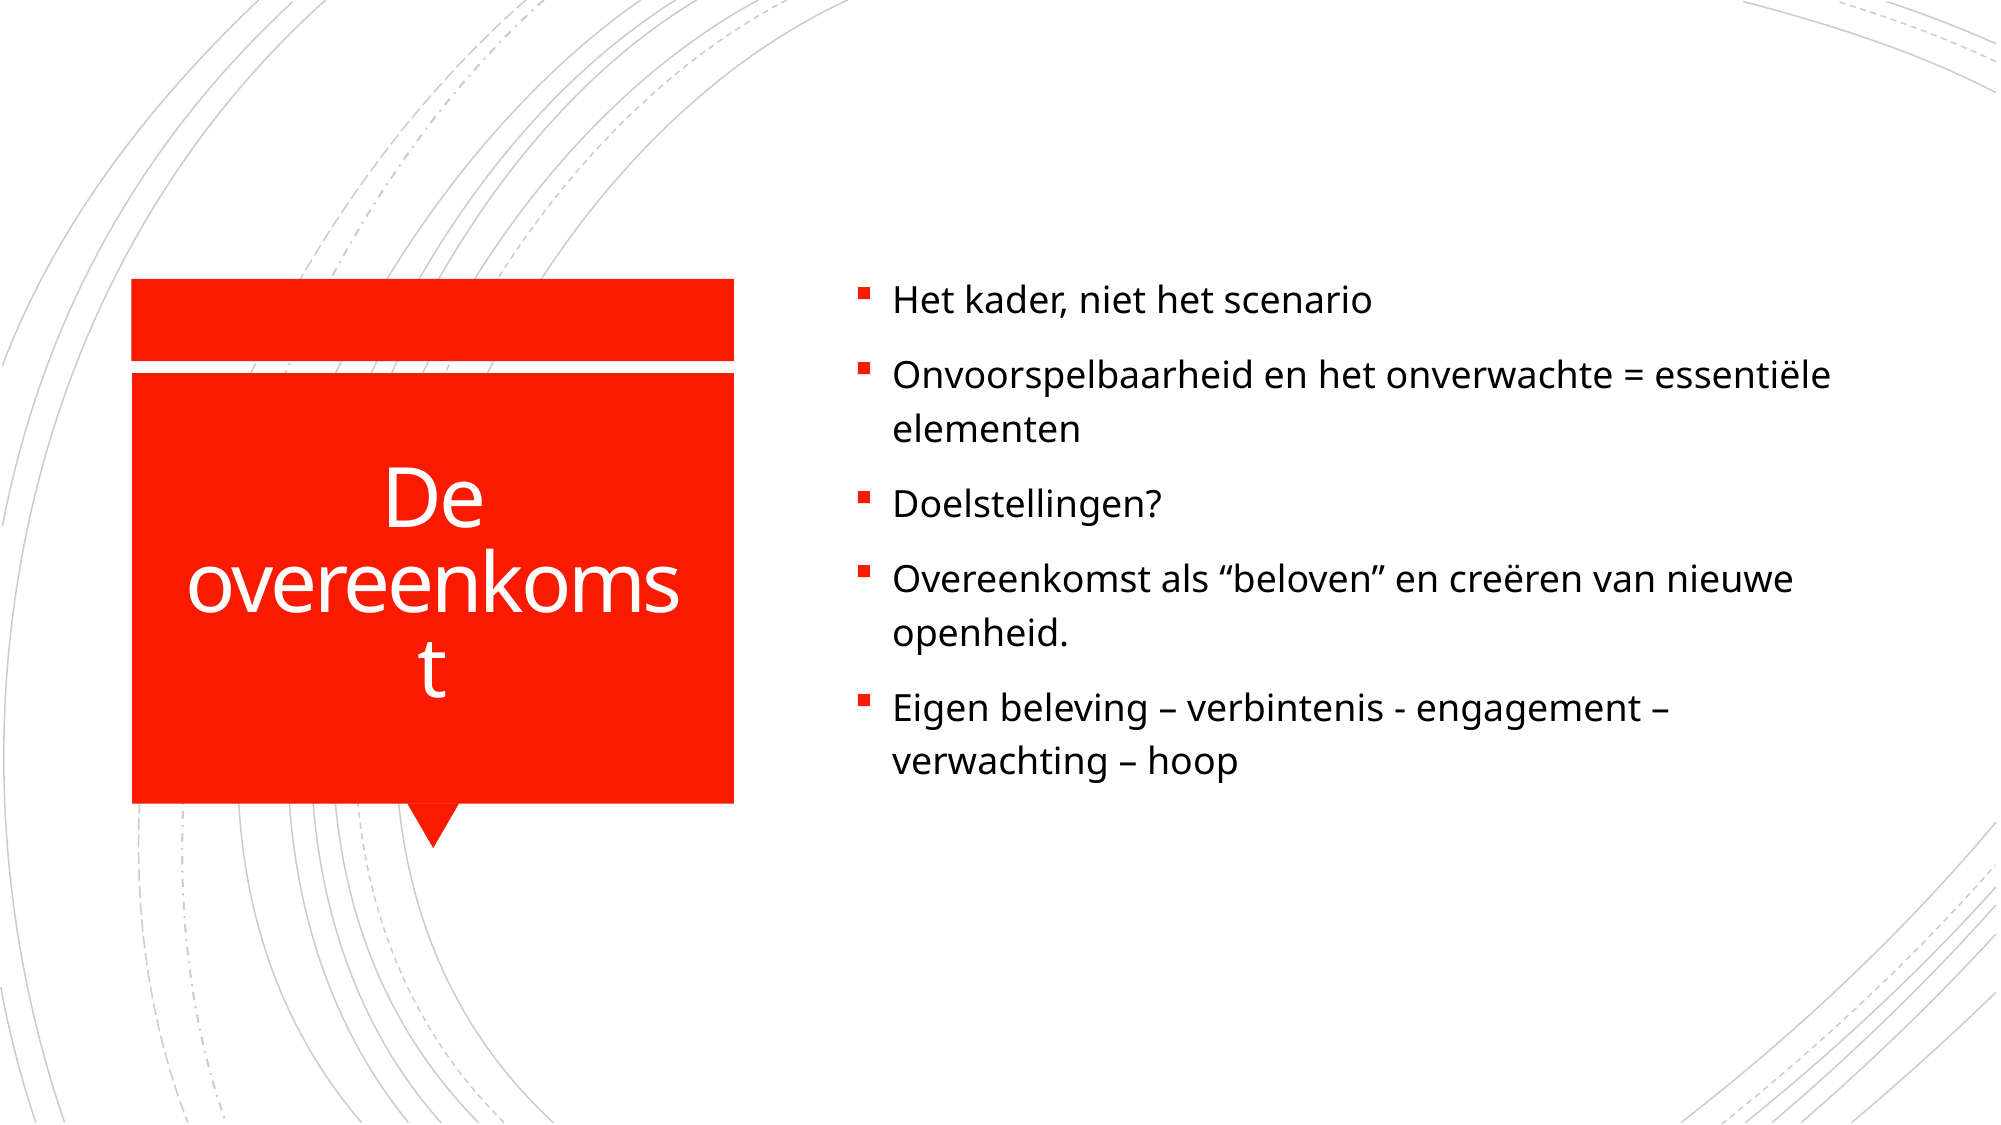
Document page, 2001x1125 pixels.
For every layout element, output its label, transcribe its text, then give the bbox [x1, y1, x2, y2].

title De overeenkomst [145, 385, 720, 789]
list Het kader, niet het scenario Onvoorspelbaarheid en het onverwachte = essentiële elementen Doelstellingen? Overeenkomst als “beloven” en creëren van nieuwe openheid. Eigen beleving – verbintenis - engagement – verwachting – hoop [839, 131, 1871, 993]
